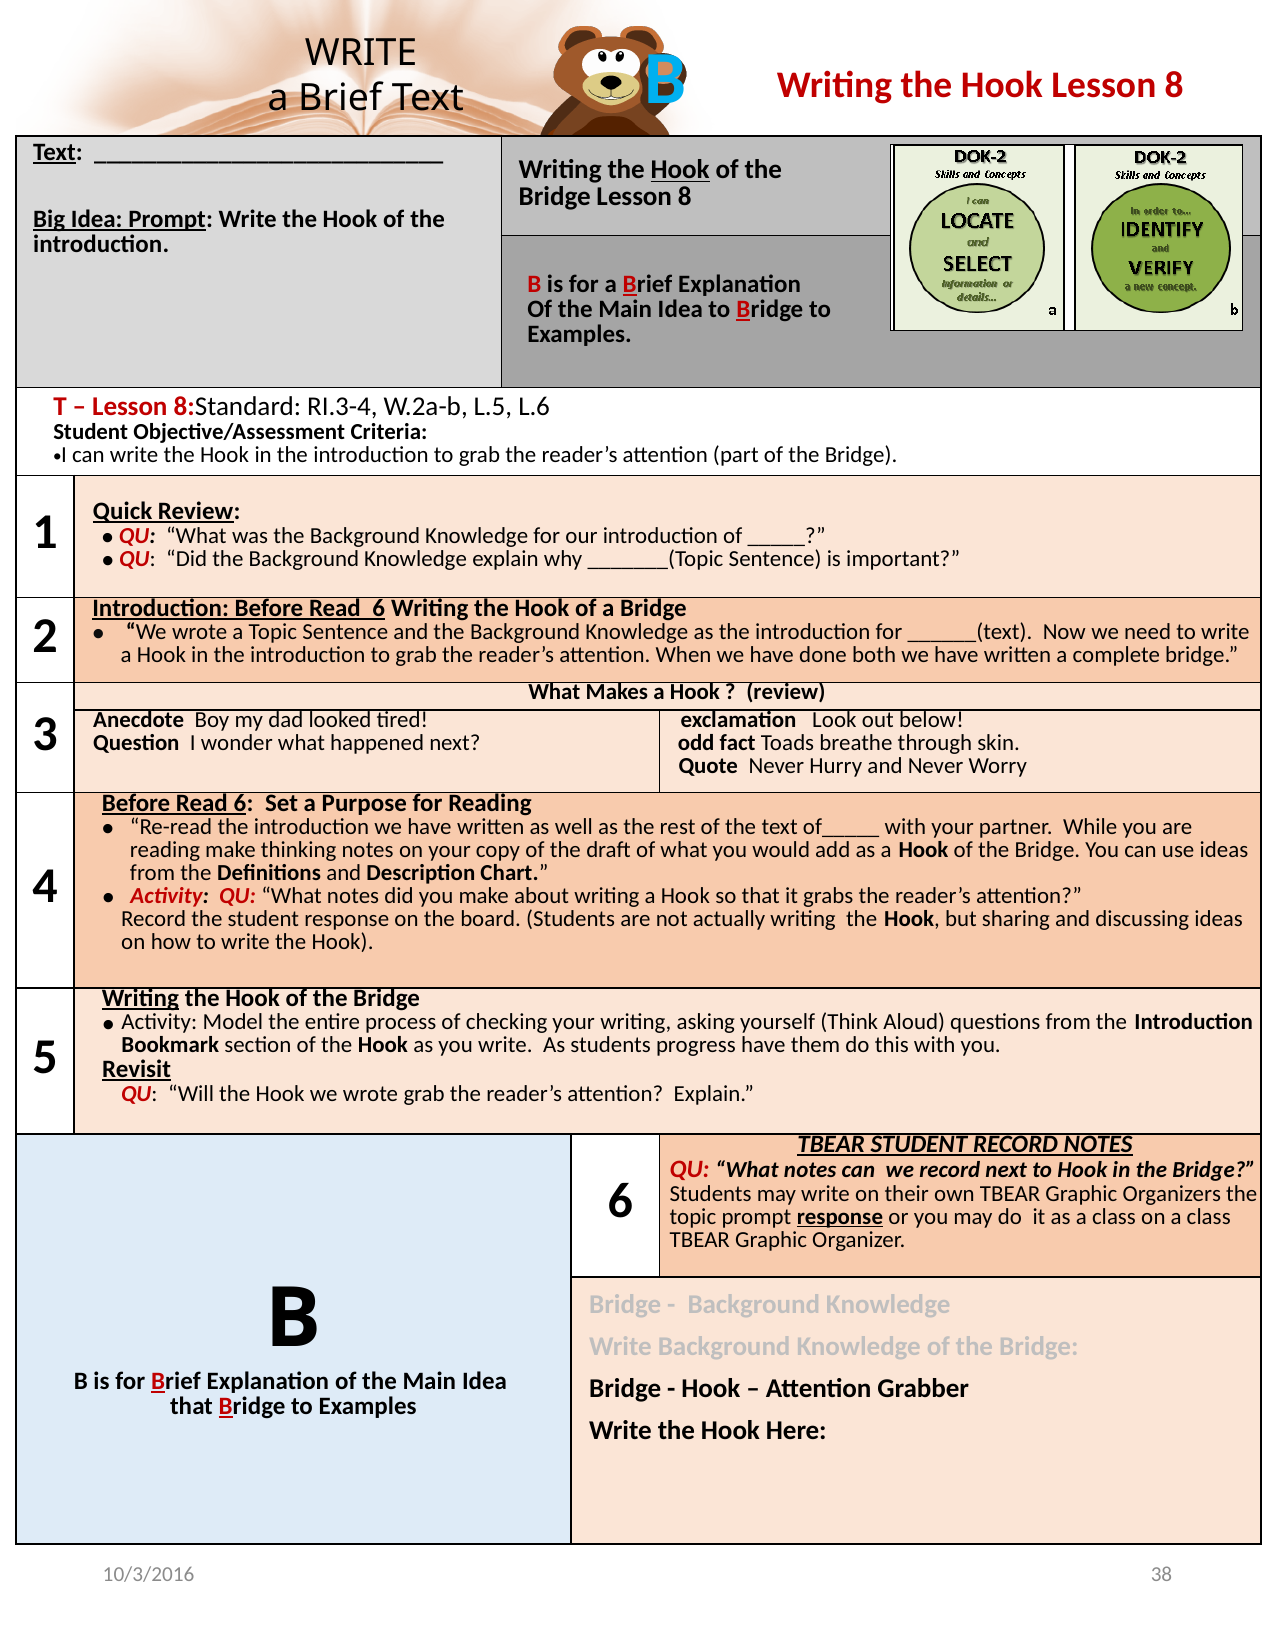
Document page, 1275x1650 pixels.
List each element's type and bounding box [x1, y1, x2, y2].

table_cell [75, 476, 1260, 597]
table_cell [17, 598, 73, 682]
table_cell [17, 476, 73, 597]
slide_number [900, 1529, 1188, 1618]
table_cell [17, 793, 73, 987]
table_cell [660, 1135, 1260, 1276]
table_header [17, 206, 501, 387]
table_cell [75, 711, 659, 792]
table_cell [75, 598, 1260, 682]
table_cell [572, 1278, 1260, 1543]
table_cell [75, 683, 1260, 709]
table_cell [660, 711, 1260, 792]
picture [16, 0, 716, 206]
table_cell [572, 1135, 659, 1276]
table_cell [17, 683, 73, 792]
table_cell [17, 388, 1260, 475]
table_cell [502, 236, 1260, 387]
slide_number [87, 1529, 375, 1618]
table_cell [17, 1135, 570, 1543]
table_header [502, 137, 1260, 235]
picture [890, 144, 1243, 331]
table_cell [75, 989, 1260, 1133]
text_box [716, 51, 1202, 114]
table_cell [17, 989, 73, 1133]
table_cell [75, 793, 1260, 987]
